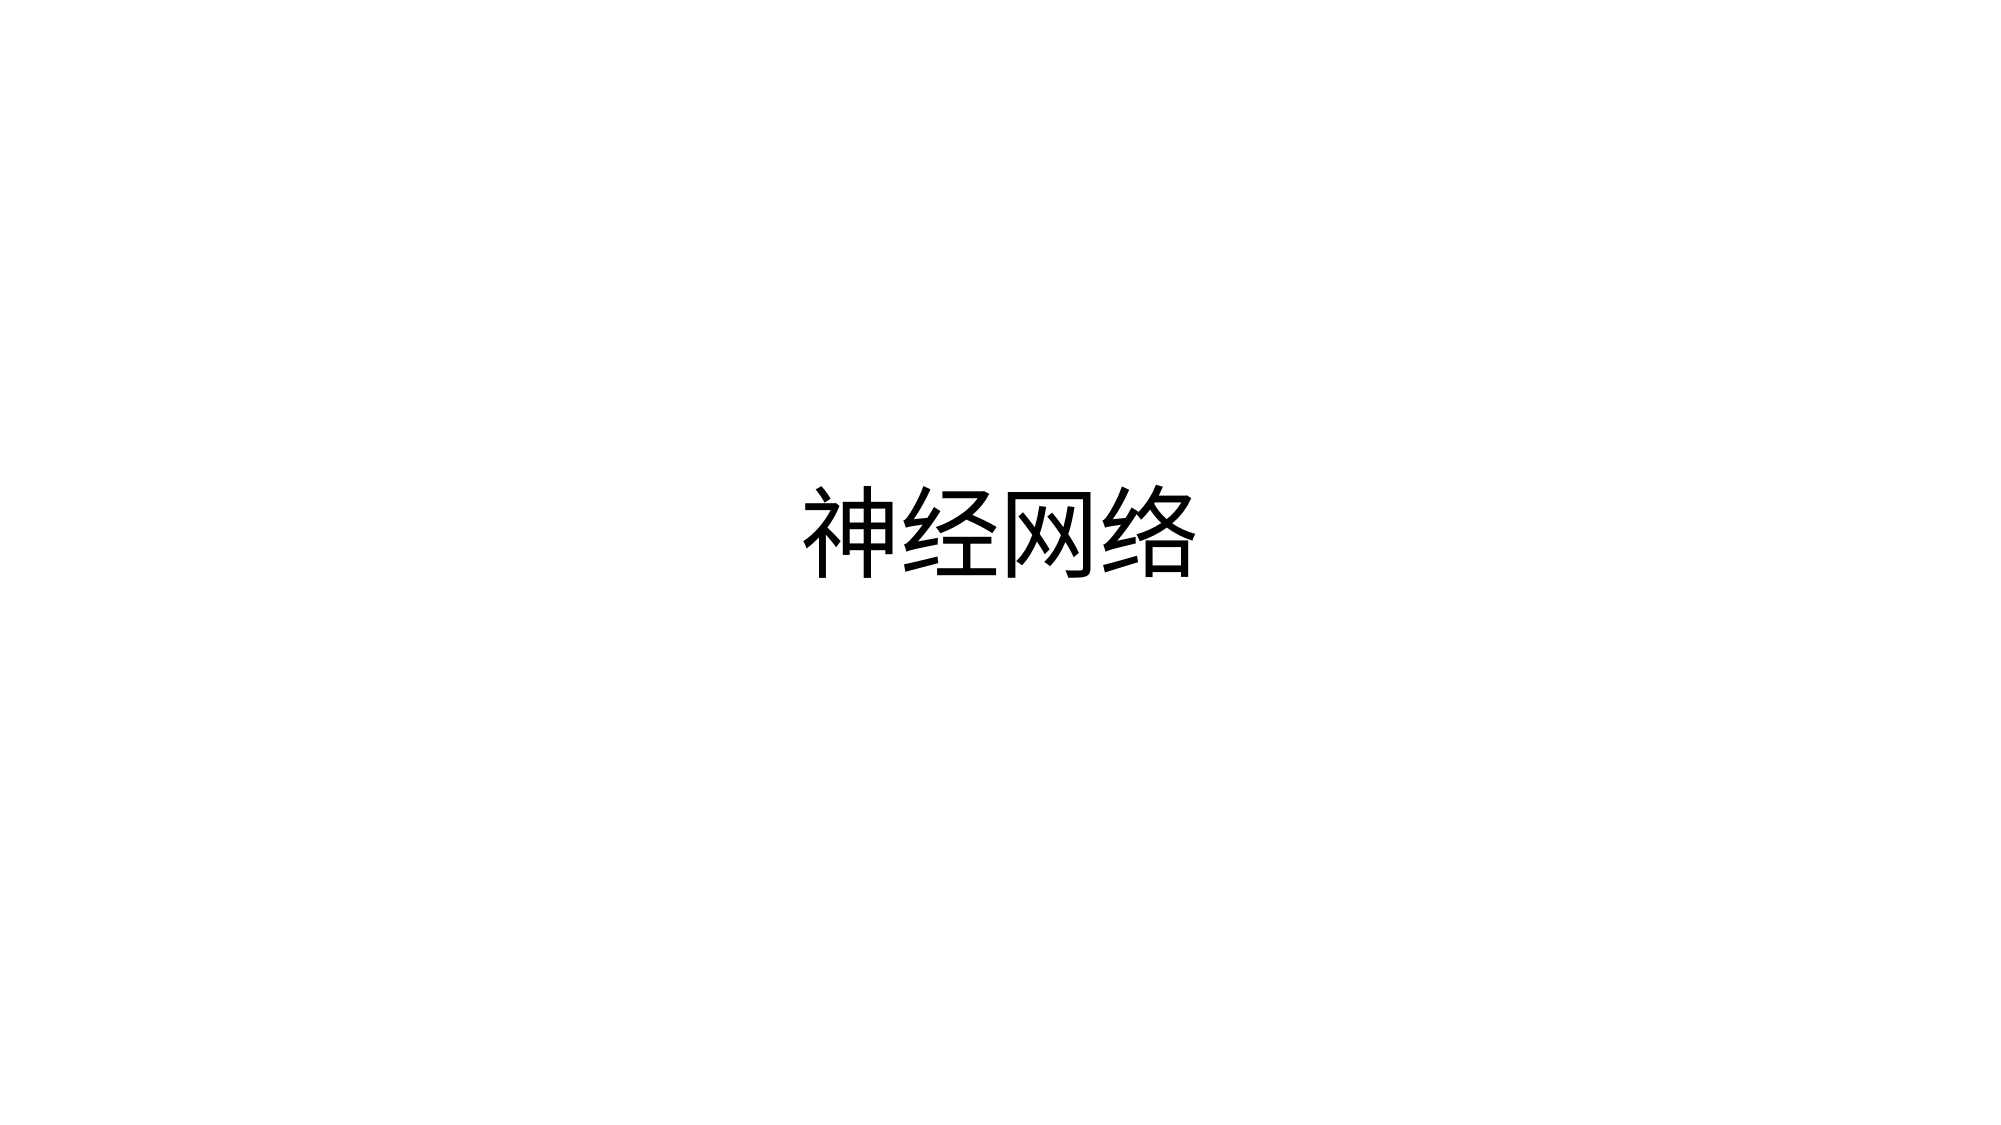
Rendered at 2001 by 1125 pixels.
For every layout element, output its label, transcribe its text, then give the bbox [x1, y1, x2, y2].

list 神经网络 [153, 476, 1847, 649]
